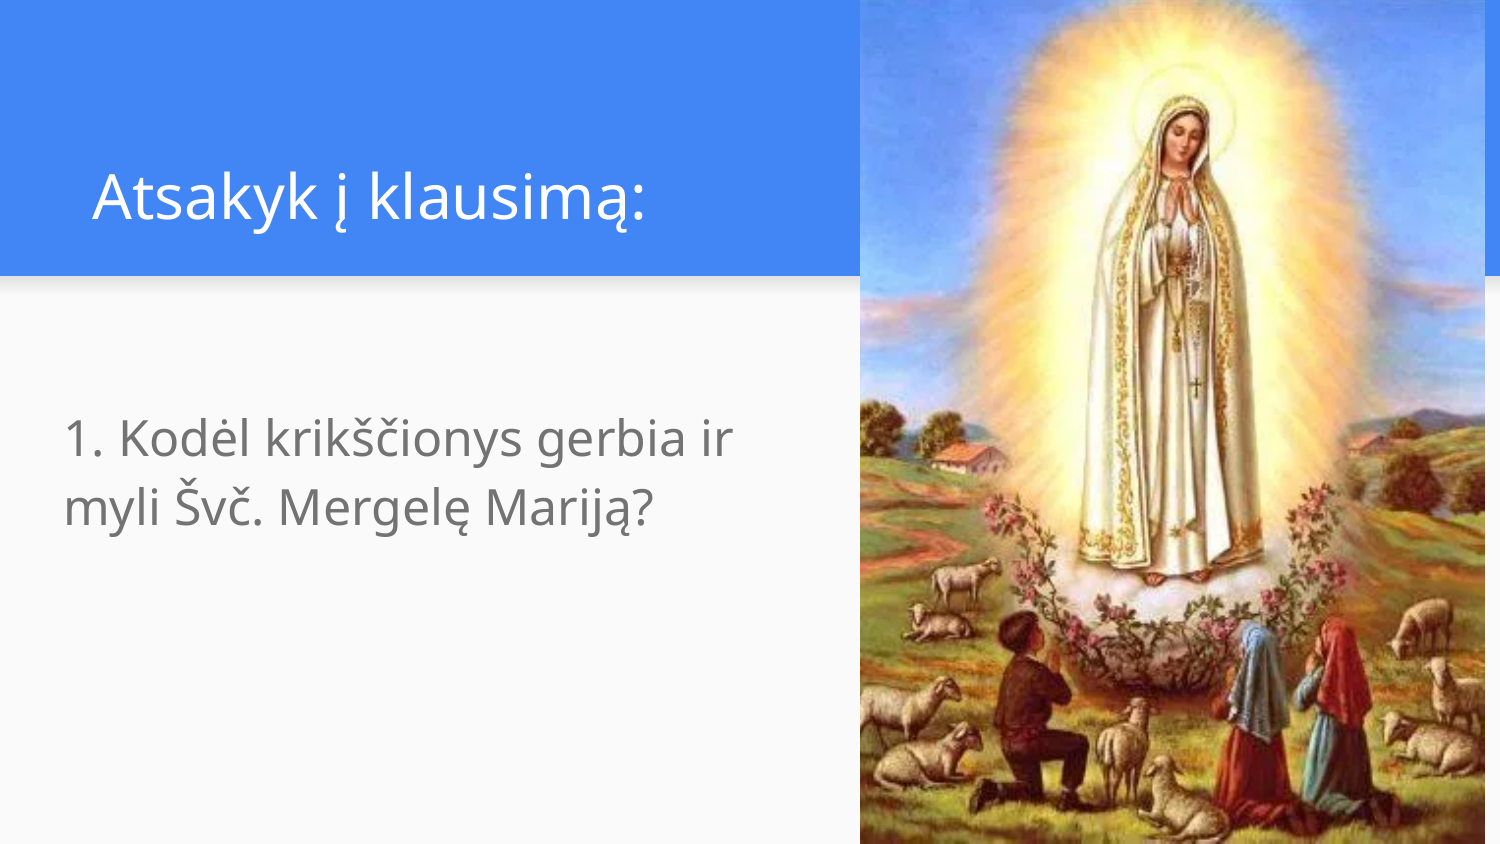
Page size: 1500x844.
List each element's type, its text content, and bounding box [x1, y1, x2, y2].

title Atsakyk į klausimą: [77, 89, 854, 248]
list 1. Kodėl krikščionys gerbia ir myli Švč. Mergelę Mariją? [48, 381, 843, 760]
picture [859, 0, 1485, 844]
